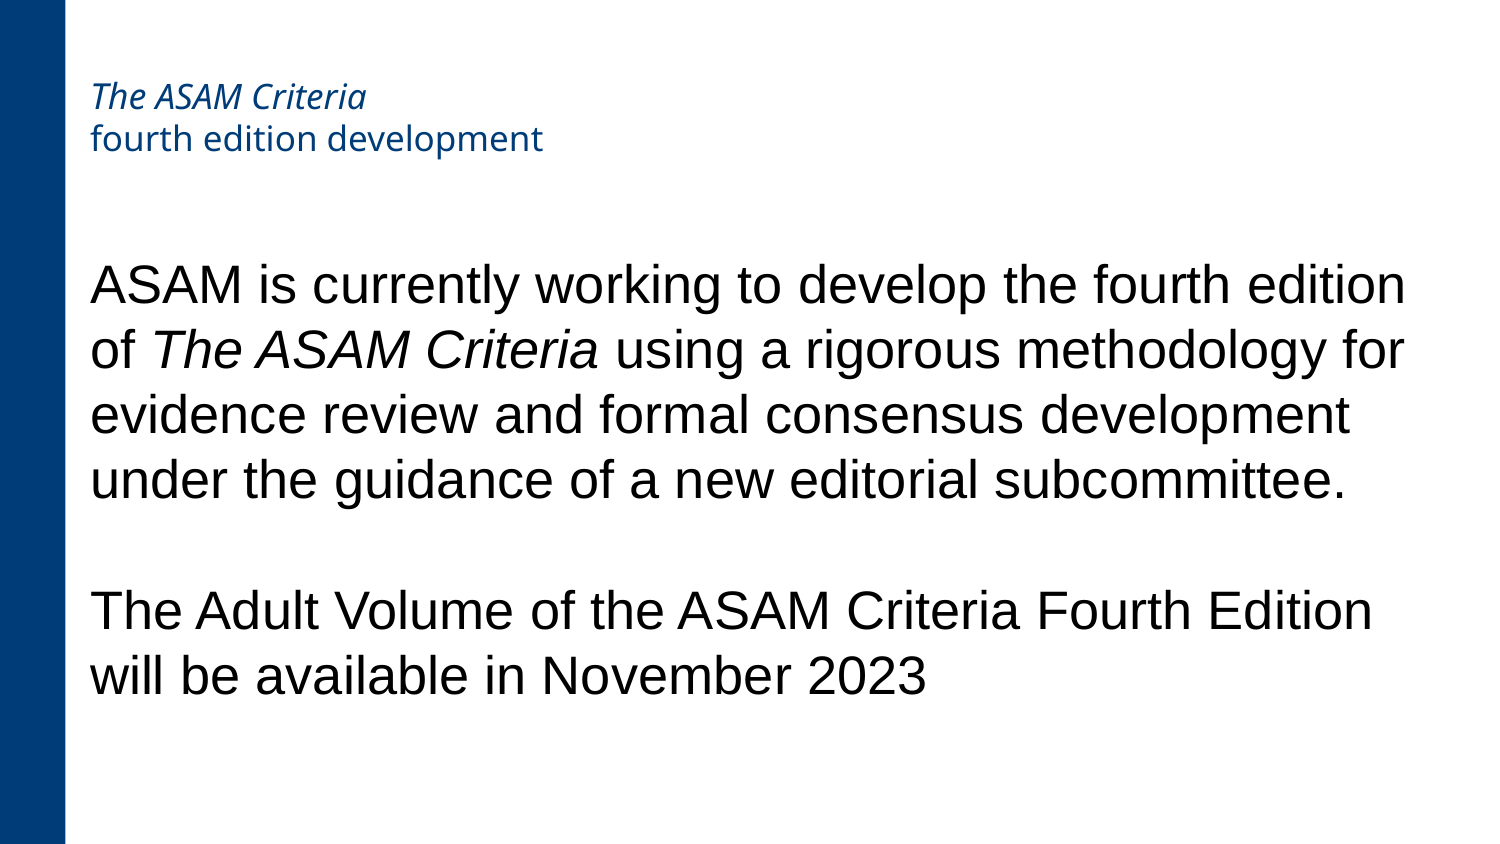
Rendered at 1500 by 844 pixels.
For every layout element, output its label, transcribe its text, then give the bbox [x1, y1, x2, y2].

title The ASAM Criteria fourth edition development [75, 22, 1500, 210]
list ASAM is currently working to develop the fourth edition of The ASAM Criteria using a rigorous methodology for evidence review and formal consensus development under the guidance of a new editorial subcommittee. The Adult Volume of the ASAM Criteria Fourth Edition will be available in November 2023 [75, 242, 1463, 805]
